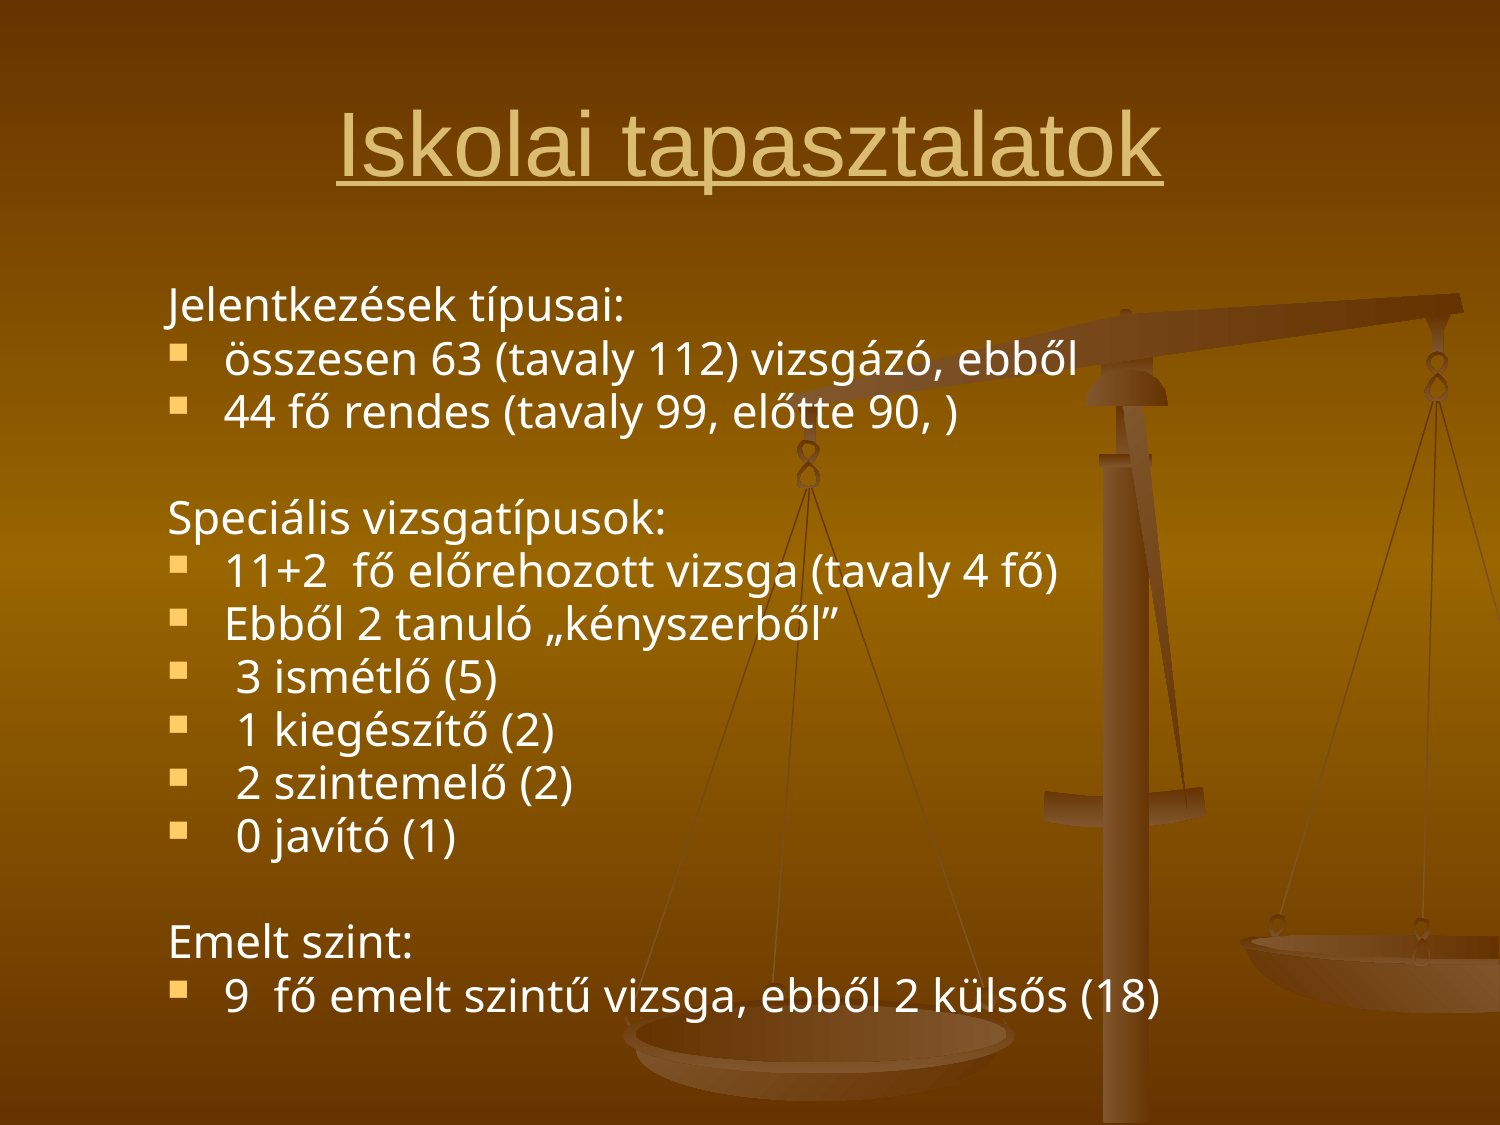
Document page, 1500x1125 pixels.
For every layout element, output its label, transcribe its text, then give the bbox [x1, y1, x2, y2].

list Jelentkezések típusai: összesen 63 (tavaly 112) vizsgázó, ebből 44 fő rendes (tavaly 99, előtte 90, ) Speciális vizsgatípusok: 11+2 fő előrehozott vizsga (tavaly 4 fő) Ebből 2 tanuló „kényszerből” 3 ismétlő (5) 1 kiegészítő (2) 2 szintemelő (2) 0 javító (1) Emelt szint: 9 fő emelt szintű vizsga, ebből 2 külsős (18) [152, 219, 1377, 1125]
title Iskolai tapasztalatok [74, 45, 1426, 234]
